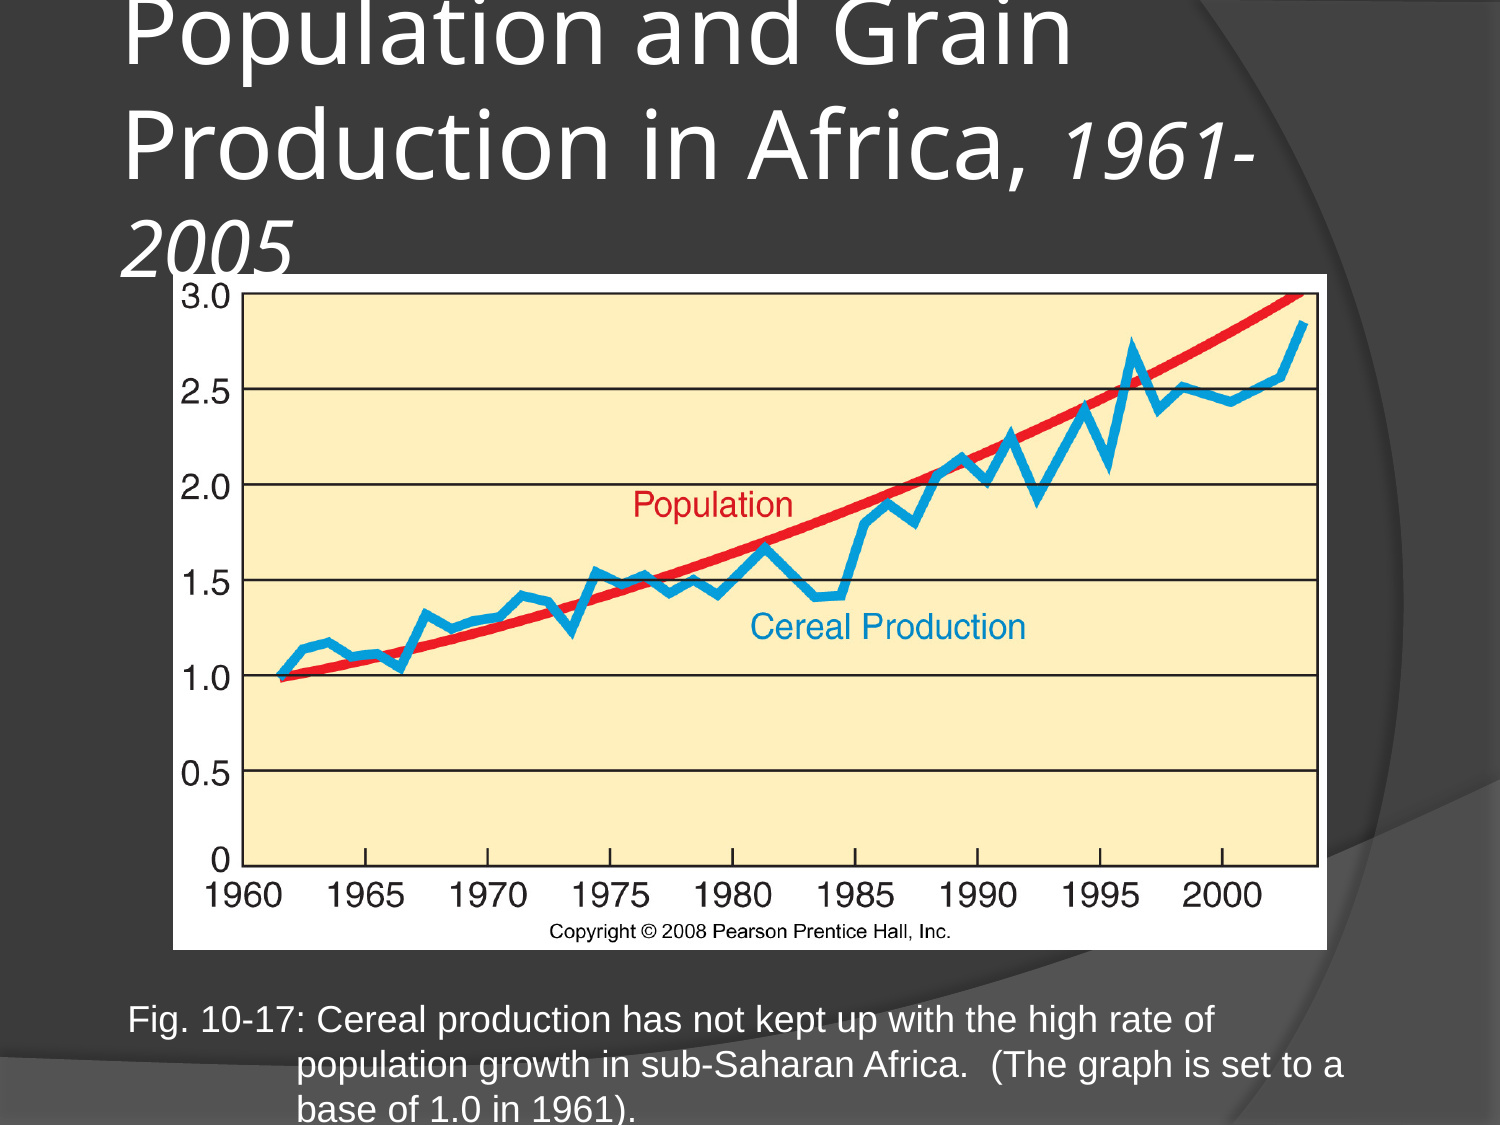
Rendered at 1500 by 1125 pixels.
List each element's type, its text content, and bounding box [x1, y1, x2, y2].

title Population and Grain Production in Africa, 1961-2005 [112, 24, 1388, 238]
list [173, 274, 1327, 951]
text_box Fig. 10-17: Cereal production has not kept up with the high rate of population growth in sub-Saharan Africa. (The graph is set to a base of 1.0 in 1961). [112, 987, 1403, 1125]
